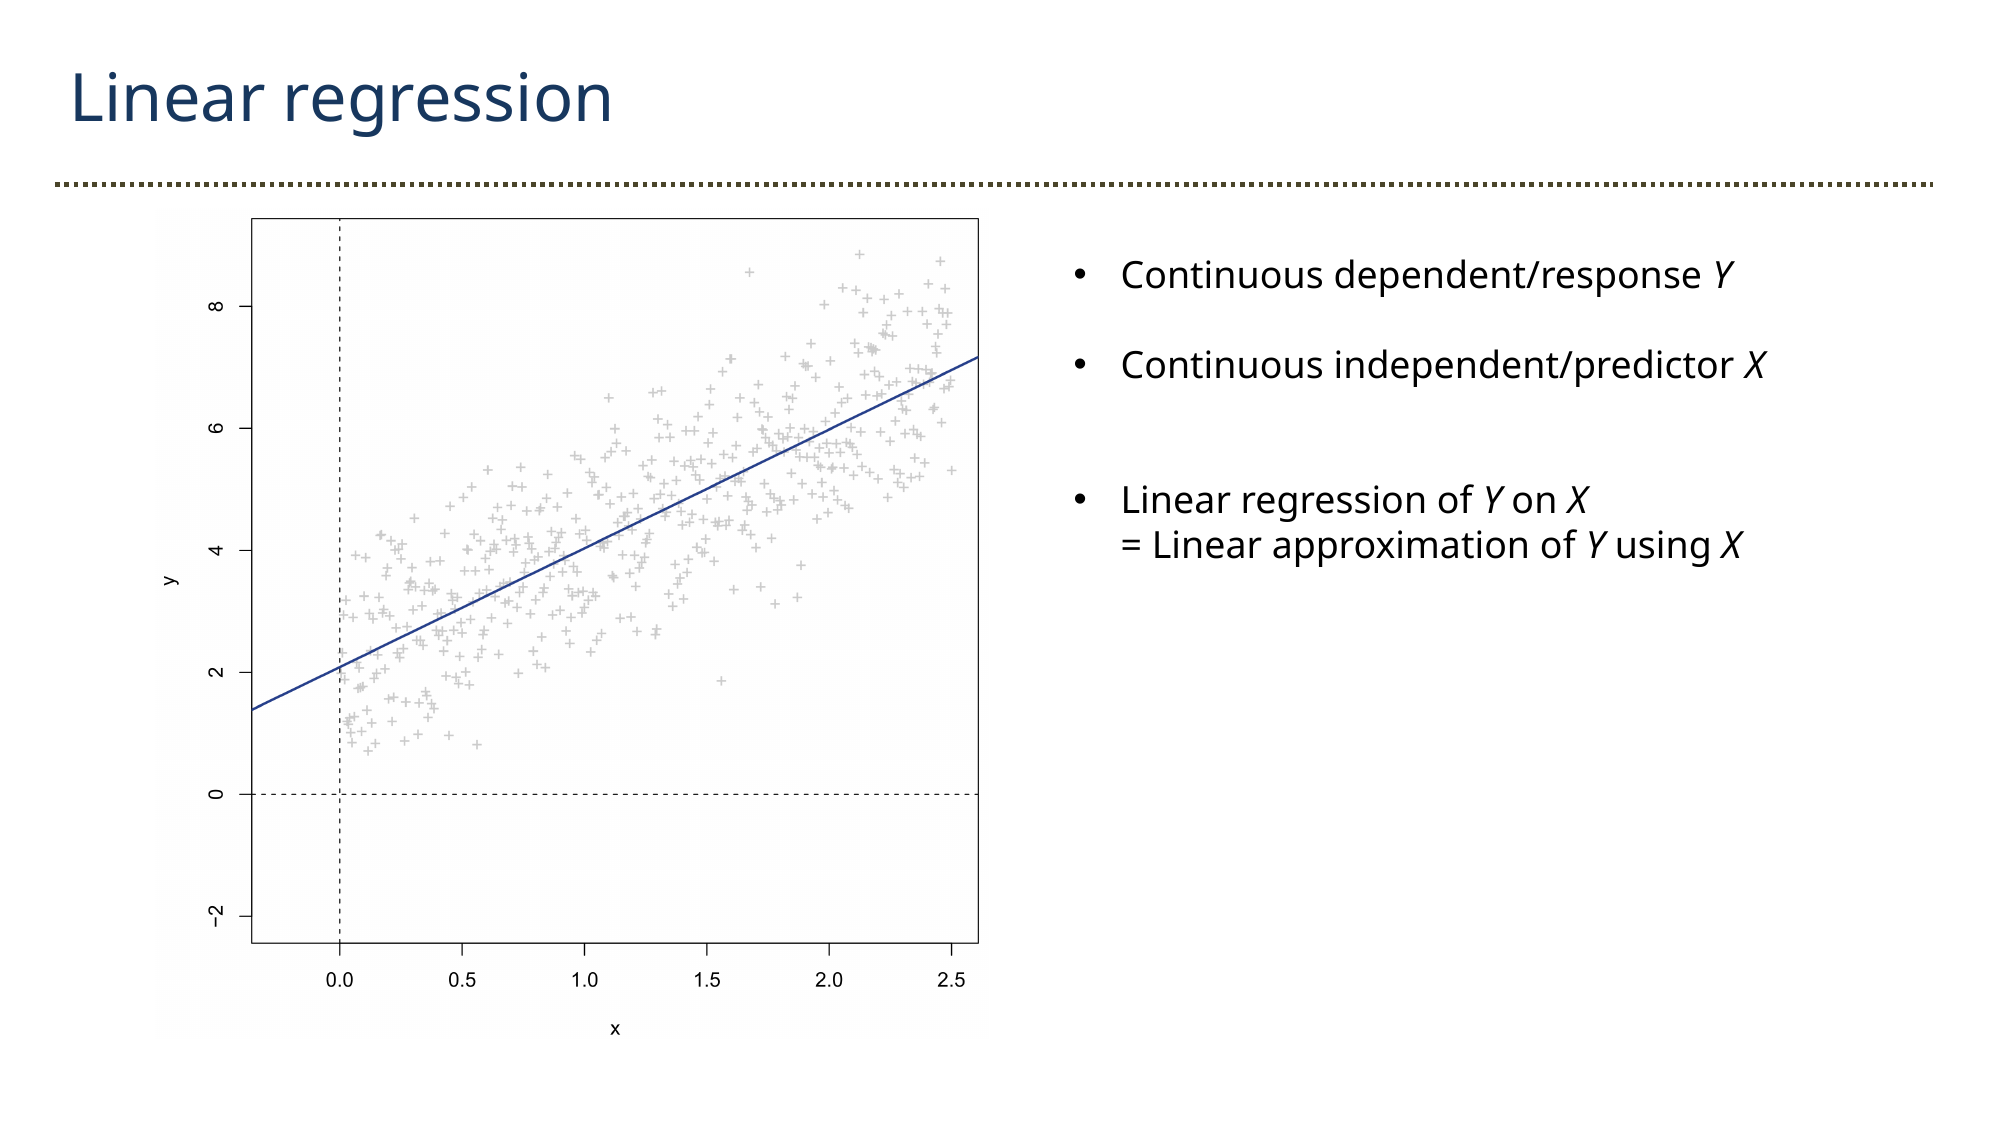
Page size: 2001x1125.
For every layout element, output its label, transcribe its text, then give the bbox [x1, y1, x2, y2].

text_box Continuous dependent/response Y Continuous independent/predictor X Linear regression of Y on X = Linear approximation of Y using X [1059, 243, 1821, 574]
text_box Linear regression [54, 47, 1036, 143]
picture [155, 207, 989, 1039]
